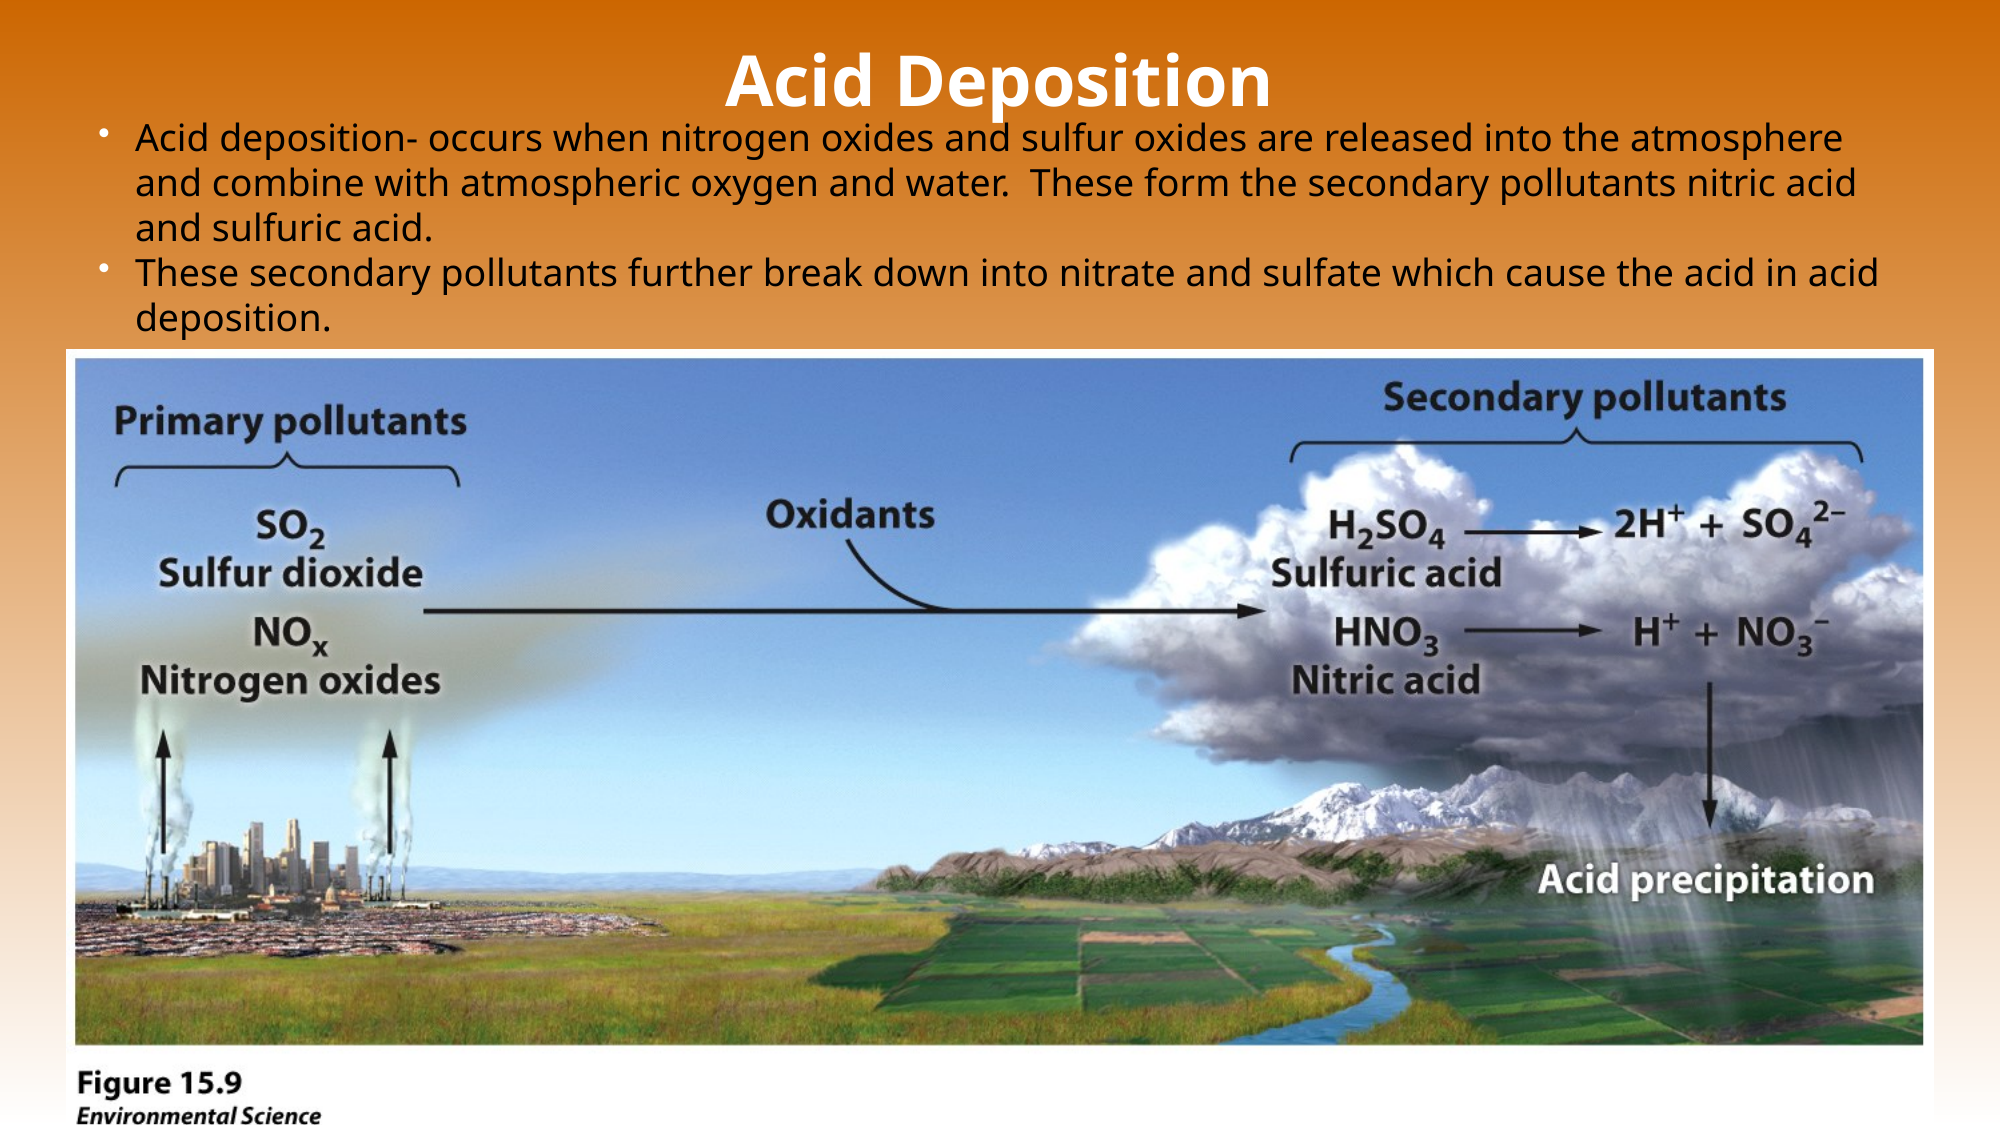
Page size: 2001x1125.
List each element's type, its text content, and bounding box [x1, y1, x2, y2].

title Acid Deposition [195, 29, 1805, 106]
picture [66, 348, 1934, 1125]
text_box Acid deposition- occurs when nitrogen oxides and sulfur oxides are released into the atmosphere and combine with atmospheric oxygen and water. These form the secondary pollutants nitric acid and sulfuric acid. These secondary pollutants further break down into nitrate and sulfate which cause the acid in acid deposition. [17, 106, 1934, 347]
